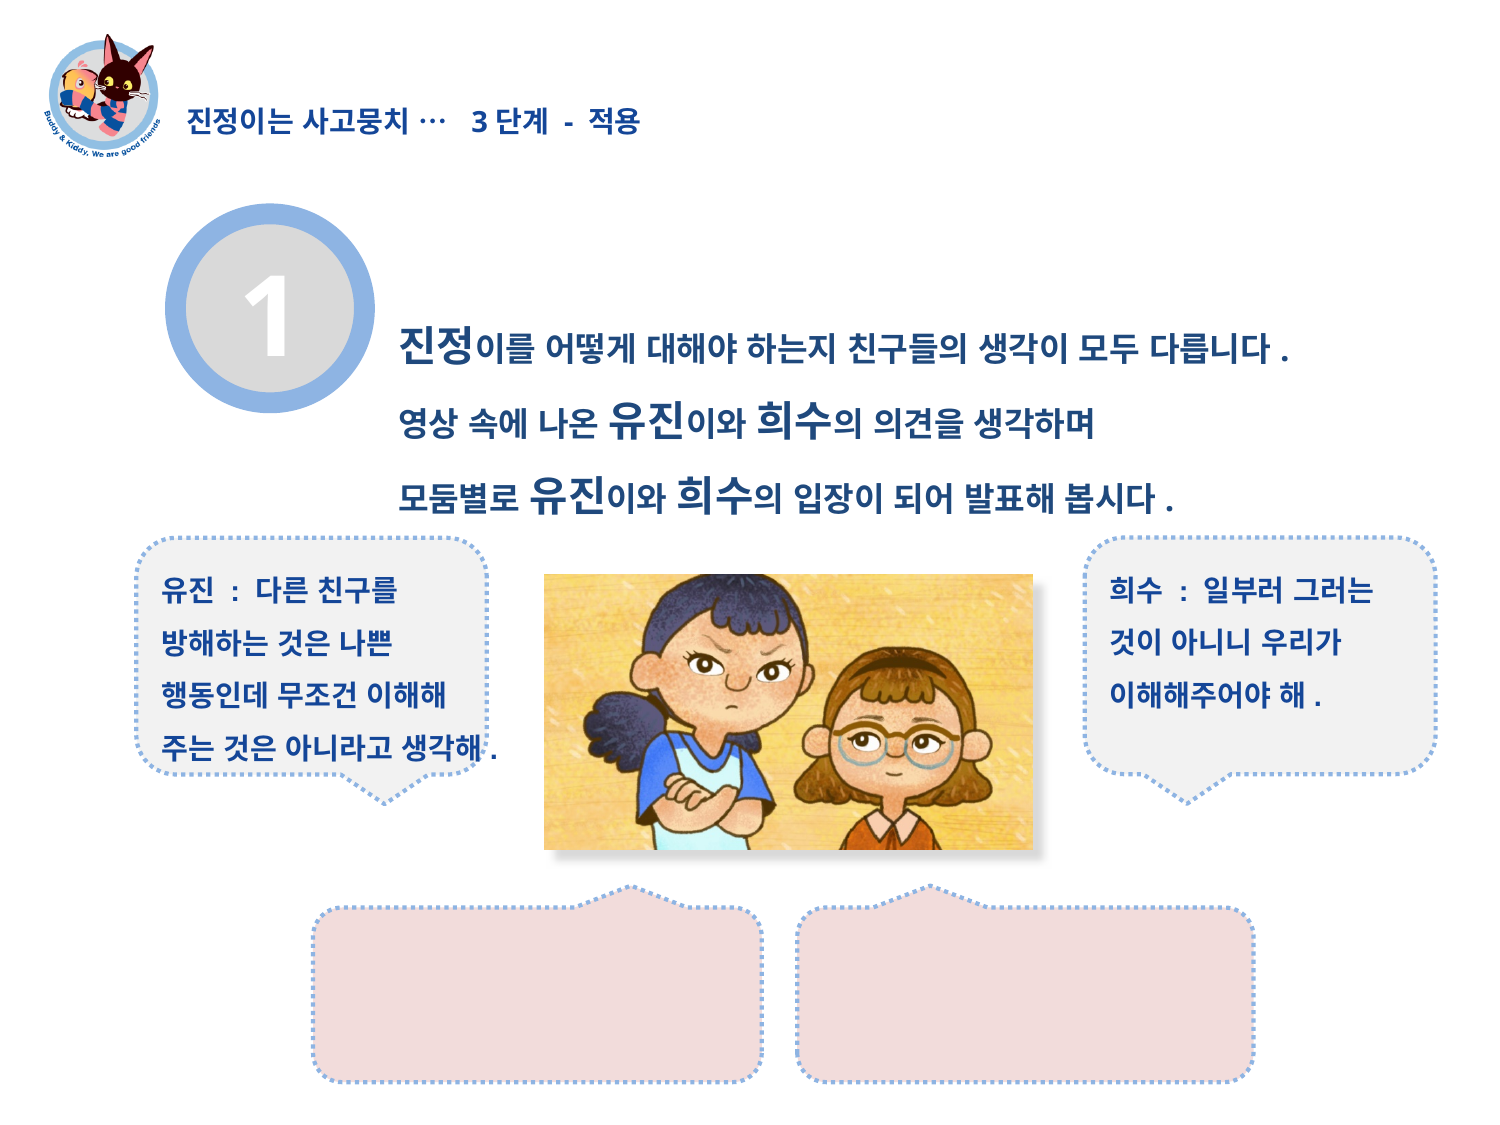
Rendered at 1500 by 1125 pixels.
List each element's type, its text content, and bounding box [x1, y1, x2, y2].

text_box [163, 773, 462, 806]
text_box [310, 884, 764, 1085]
text_box [1096, 535, 1425, 547]
picture [44, 34, 160, 157]
text_box 진정이는 사고뭉치 … 3단계 - 적용 [171, 78, 904, 146]
text_box [134, 551, 146, 764]
text_box [795, 883, 1256, 1085]
text_box 유진 : 다른 친구를 방해하는 것은 나쁜 행동인데 무조건 이해해 주는 것은 아니라고 생각해. [146, 547, 499, 773]
picture [543, 574, 1034, 851]
text_box [147, 535, 475, 547]
text_box [1082, 548, 1438, 806]
text_box 진정이를 어떻게 대해야 하는지 친구들의 생각이 모두 다릅니다. 영상 속에 나온 유진이와 희수의 의견을 생각하며 모둠별로 유진이와 희수의 입장이 되어 발표해 봅시다. [383, 287, 1459, 528]
text_box 희수 : 일부러 그러는 것이 아니니 우리가 이해해주어야 해. [1094, 547, 1447, 720]
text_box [175, 213, 365, 404]
